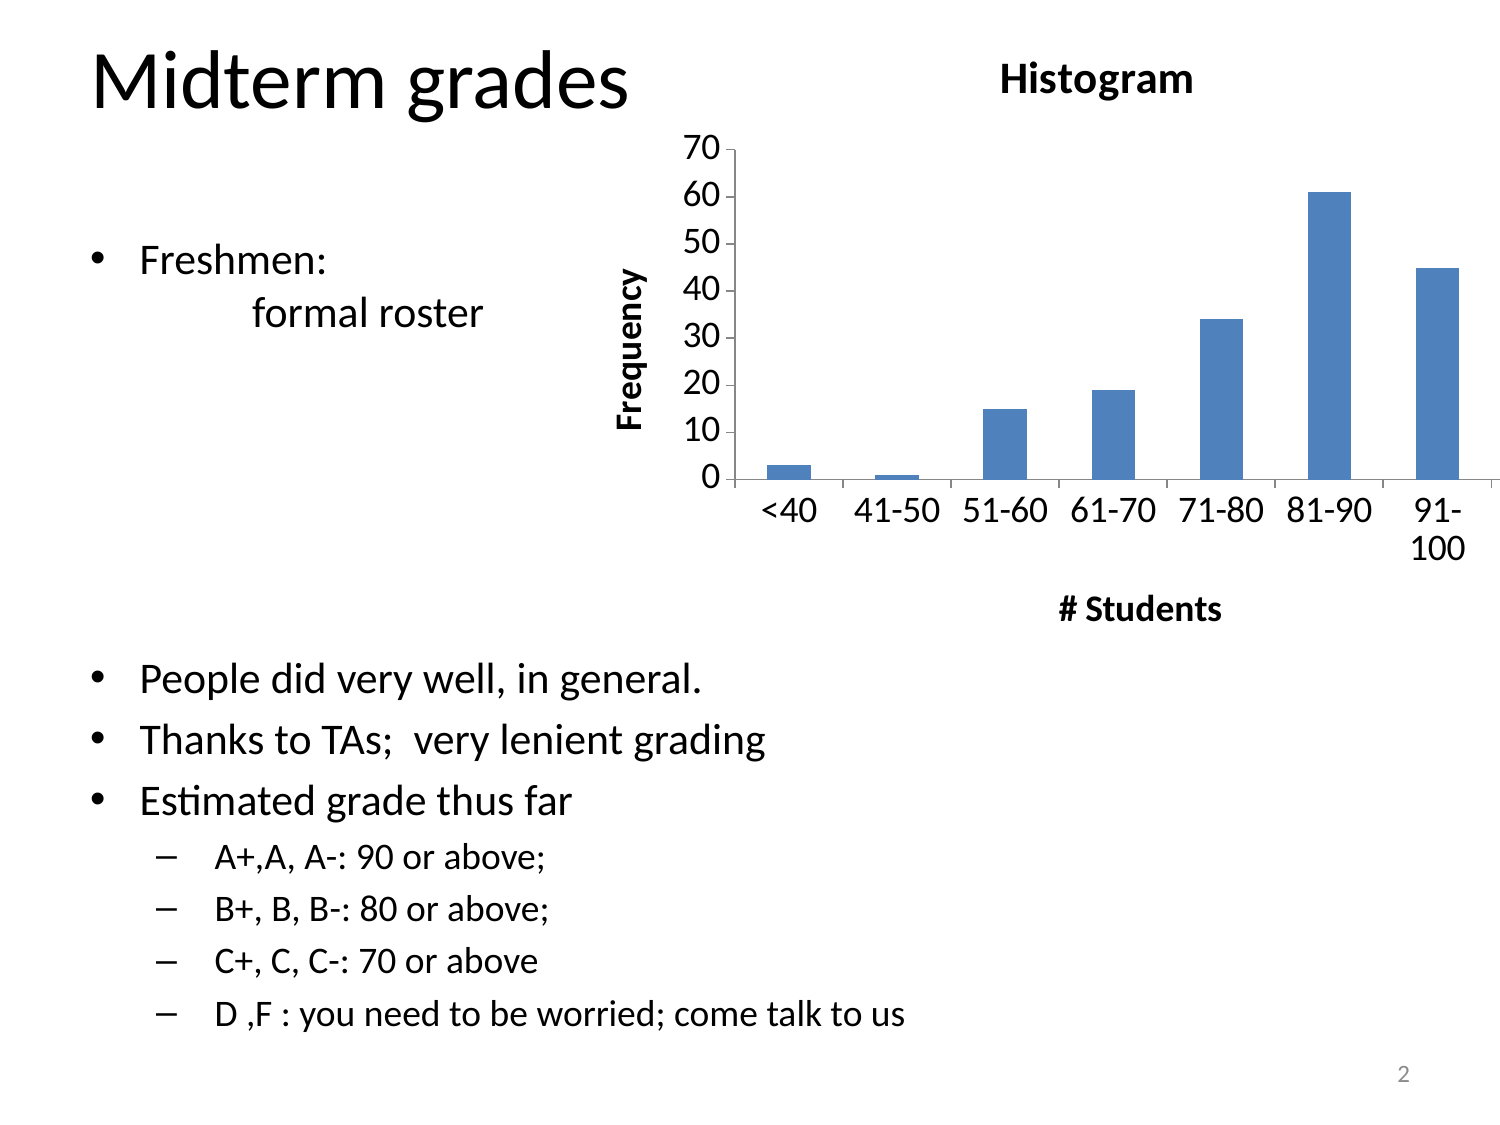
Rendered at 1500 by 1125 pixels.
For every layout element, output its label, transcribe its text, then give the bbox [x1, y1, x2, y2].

title Midterm grades [74, 0, 1426, 151]
slide_number 2 [1074, 1042, 1425, 1103]
chart [574, 24, 1500, 668]
